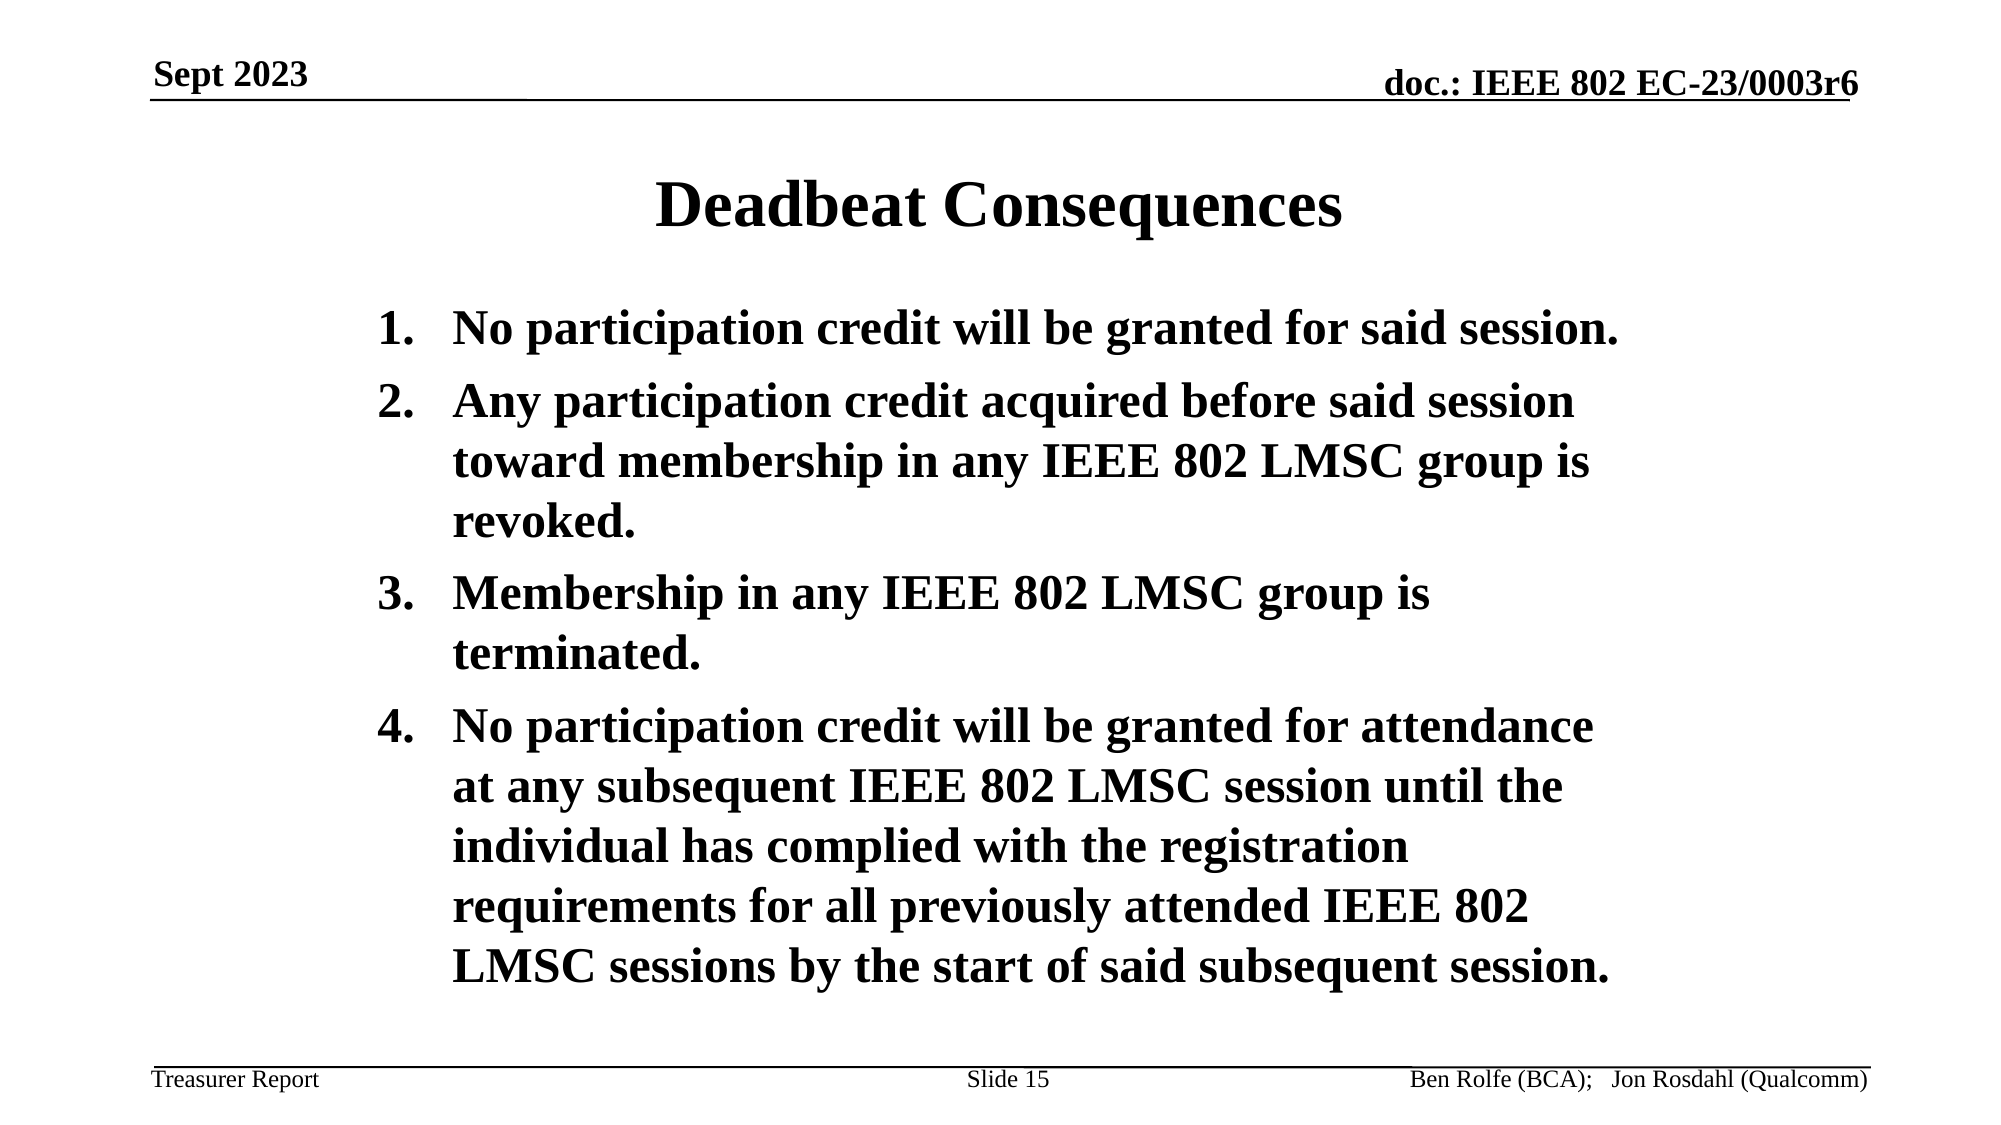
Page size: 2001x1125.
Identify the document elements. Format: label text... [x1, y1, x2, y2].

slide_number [153, 48, 564, 94]
footer Ben Rolfe (BCA); Jon Rosdahl (Qualcomm) [1171, 1061, 1869, 1093]
title Deadbeat Consequences [149, 112, 1850, 288]
slide_number Slide 15 [950, 1061, 1067, 1123]
list No participation credit will be granted for said session. Any participation credit acquired before said session toward membership in any IEEE 802 LMSC group is revoked. Membership in any IEEE 802 LMSC group is terminated. No participation credit will be granted for attendance at any subsequent IEEE 802 LMSC session until the individual has complied with the registration requirements for all previously attended IEEE 802 LMSC sessions by the start of said subsequent session. [362, 286, 1638, 1038]
